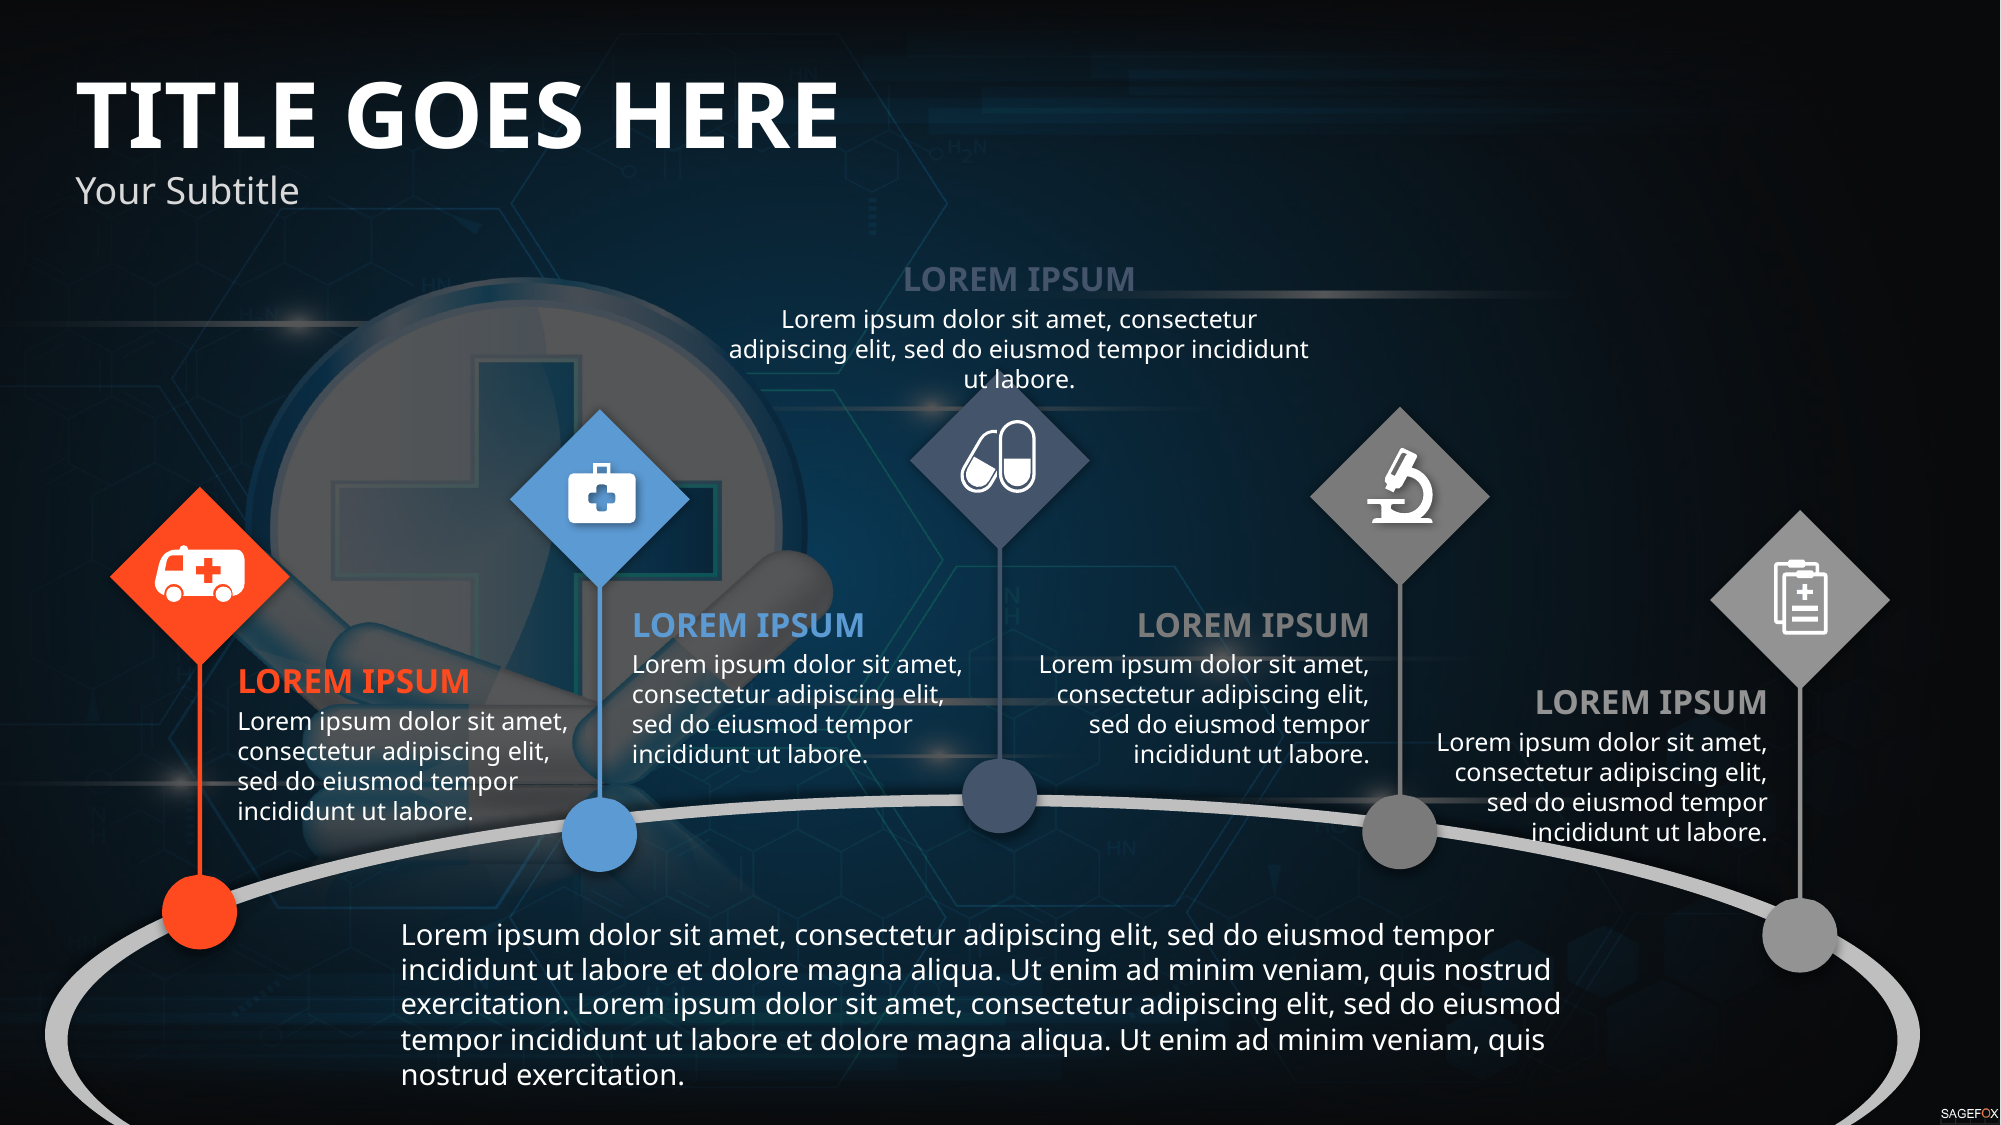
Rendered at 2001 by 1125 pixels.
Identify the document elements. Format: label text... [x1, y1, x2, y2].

text_box TITLE GOES HERE Your Subtitle [60, 49, 1036, 220]
text_box [508, 407, 692, 873]
text_box [1522, 852, 1775, 919]
text_box [108, 485, 292, 951]
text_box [958, 419, 1036, 495]
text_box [1773, 559, 1828, 635]
text_box LOREM IPSUM Lorem ipsum dolor sit amet, consectetur adipiscing elit, sed do eiusmod tempor incididunt ut labore. [621, 599, 983, 774]
text_box [1046, 793, 1363, 828]
text_box [634, 793, 956, 824]
text_box [234, 831, 556, 903]
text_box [154, 545, 245, 602]
text_box [568, 463, 636, 524]
text_box LOREM IPSUM Lorem ipsum dolor sit amet, consectetur adipiscing elit, sed do eiusmod tempor incididunt ut labore. [227, 655, 589, 831]
text_box [908, 399, 1092, 835]
picture [1940, 0, 2001, 1125]
text_box [1308, 405, 1492, 871]
text_box [43, 920, 159, 1125]
text_box LOREM IPSUM Lorem ipsum dolor sit amet, consectetur adipiscing elit, sed do eiusmod tempor incididunt ut labore. [713, 253, 1327, 399]
text_box [1832, 940, 1922, 1125]
text_box Lorem ipsum dolor sit amet, consectetur adipiscing elit, sed do eiusmod tempor incididunt ut labore et dolore magna aliqua. Ut enim ad minim veniam, quis nostrud exercitation. Lorem ipsum dolor sit amet, consectetur adipiscing elit, sed do eiusmod tempor incididunt ut labore et dolore magna aliqua. Ut enim ad minim veniam, quis nostrud exercitation. [385, 908, 1580, 1099]
text_box [1708, 508, 1892, 974]
text_box [1367, 447, 1433, 523]
text_box LOREM IPSUM Lorem ipsum dolor sit amet, consectetur adipiscing elit, sed do eiusmod tempor incididunt ut labore. [1417, 676, 1779, 852]
text_box LOREM IPSUM Lorem ipsum dolor sit amet, consectetur adipiscing elit, sed do eiusmod tempor incididunt ut labore. [1019, 599, 1381, 774]
